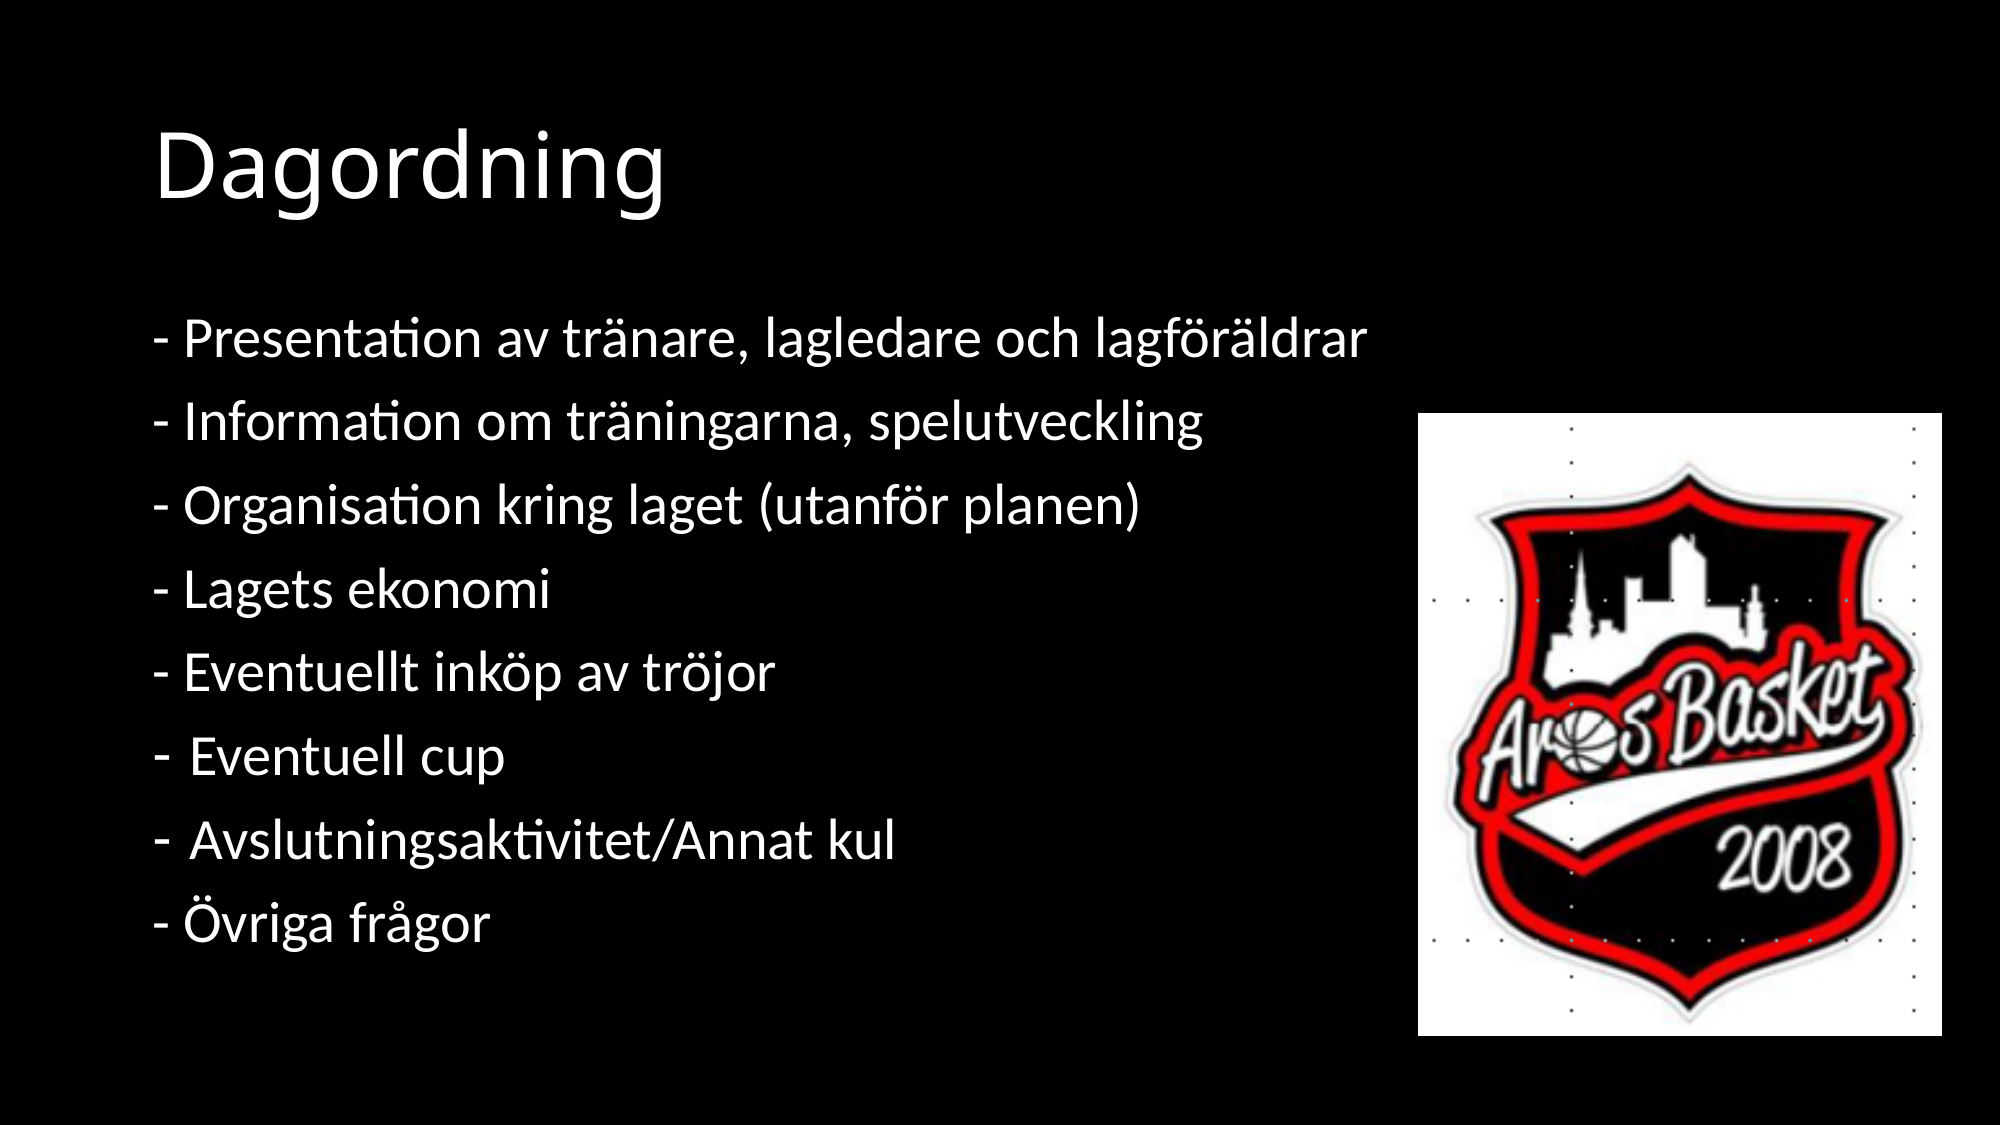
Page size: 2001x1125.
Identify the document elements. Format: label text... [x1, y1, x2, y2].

title Dagordning [137, 59, 1863, 278]
picture [1418, 413, 1942, 1036]
list - Presentation av tränare, lagledare och lagföräldrar - Information om träningarna, spelutveckling - Organisation kring laget (utanför planen) - Lagets ekonomi - Eventuellt inköp av tröjor Eventuell cup Avslutningsaktivitet/Annat kul - Övriga frågor [137, 299, 1863, 1014]
